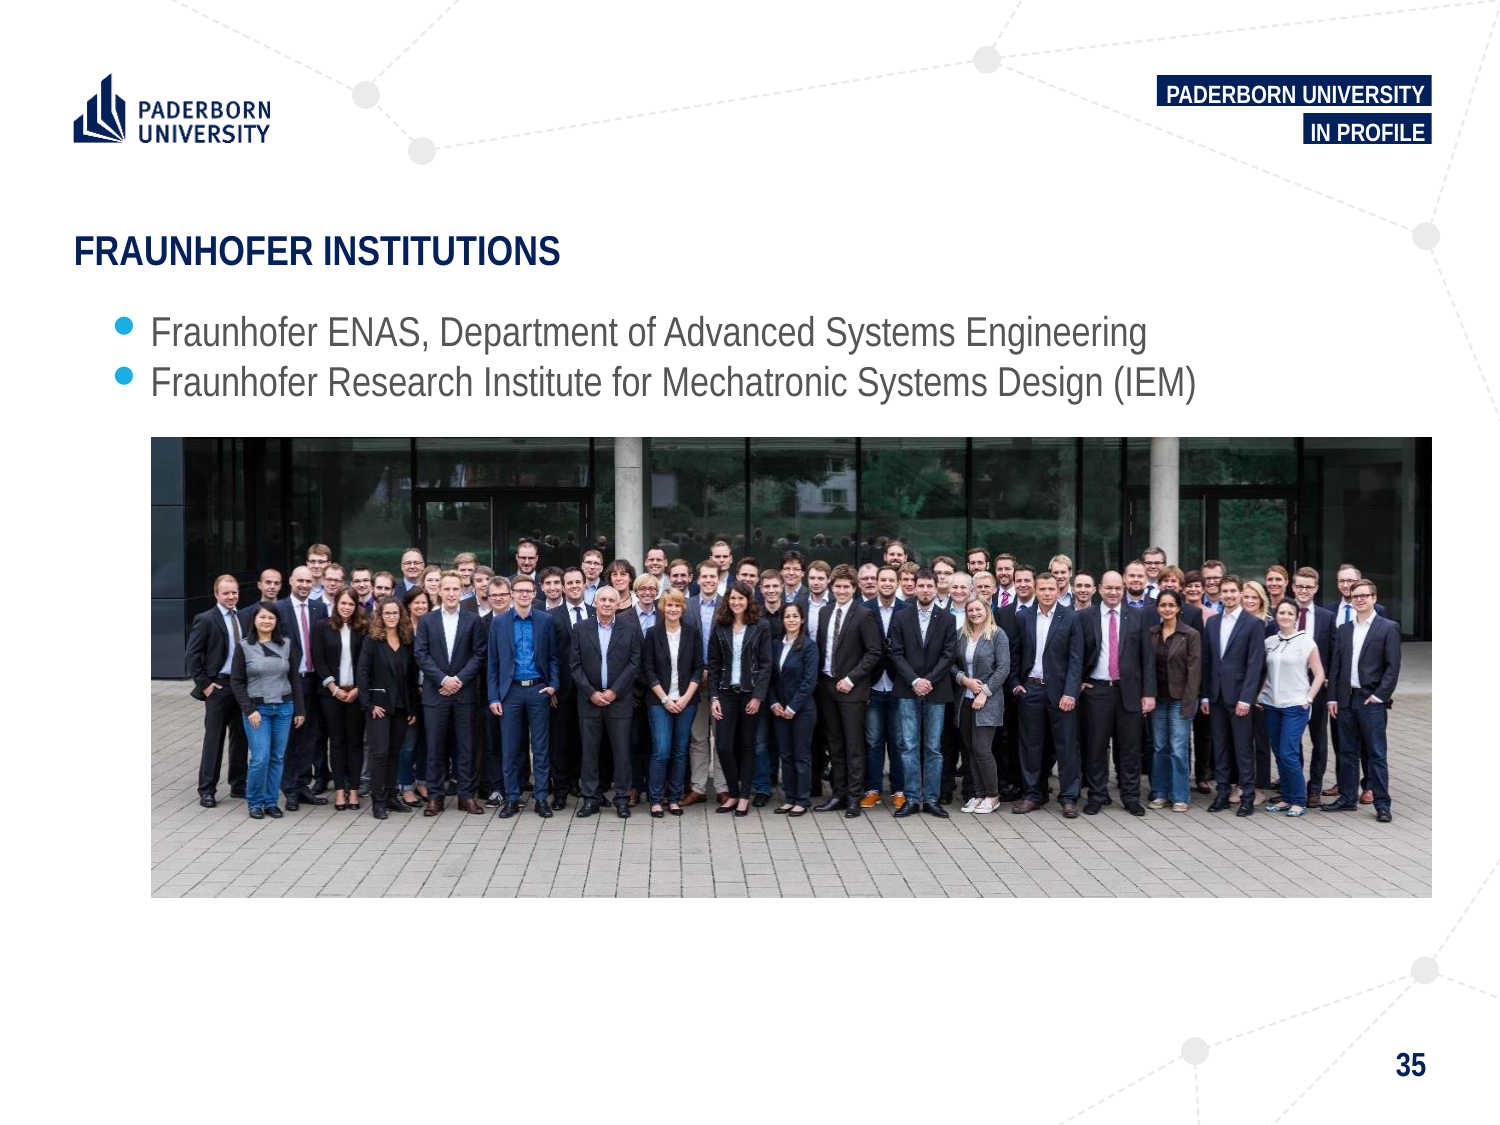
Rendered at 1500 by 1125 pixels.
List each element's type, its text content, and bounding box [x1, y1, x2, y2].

picture [73, 73, 270, 143]
slide_number 35 [1308, 1042, 1427, 1091]
list In Profile [1303, 113, 1432, 144]
list Fraunhofer ENAS, Department of Advanced Systems Engineering Fraunhofer Research Institute for Mechatronic Systems Design (IEM) [73, 305, 1427, 1018]
list Paderborn University [1156, 75, 1432, 106]
title FRAUNHOFER INSTITUTIONS [73, 224, 1427, 284]
picture [151, 437, 1432, 898]
